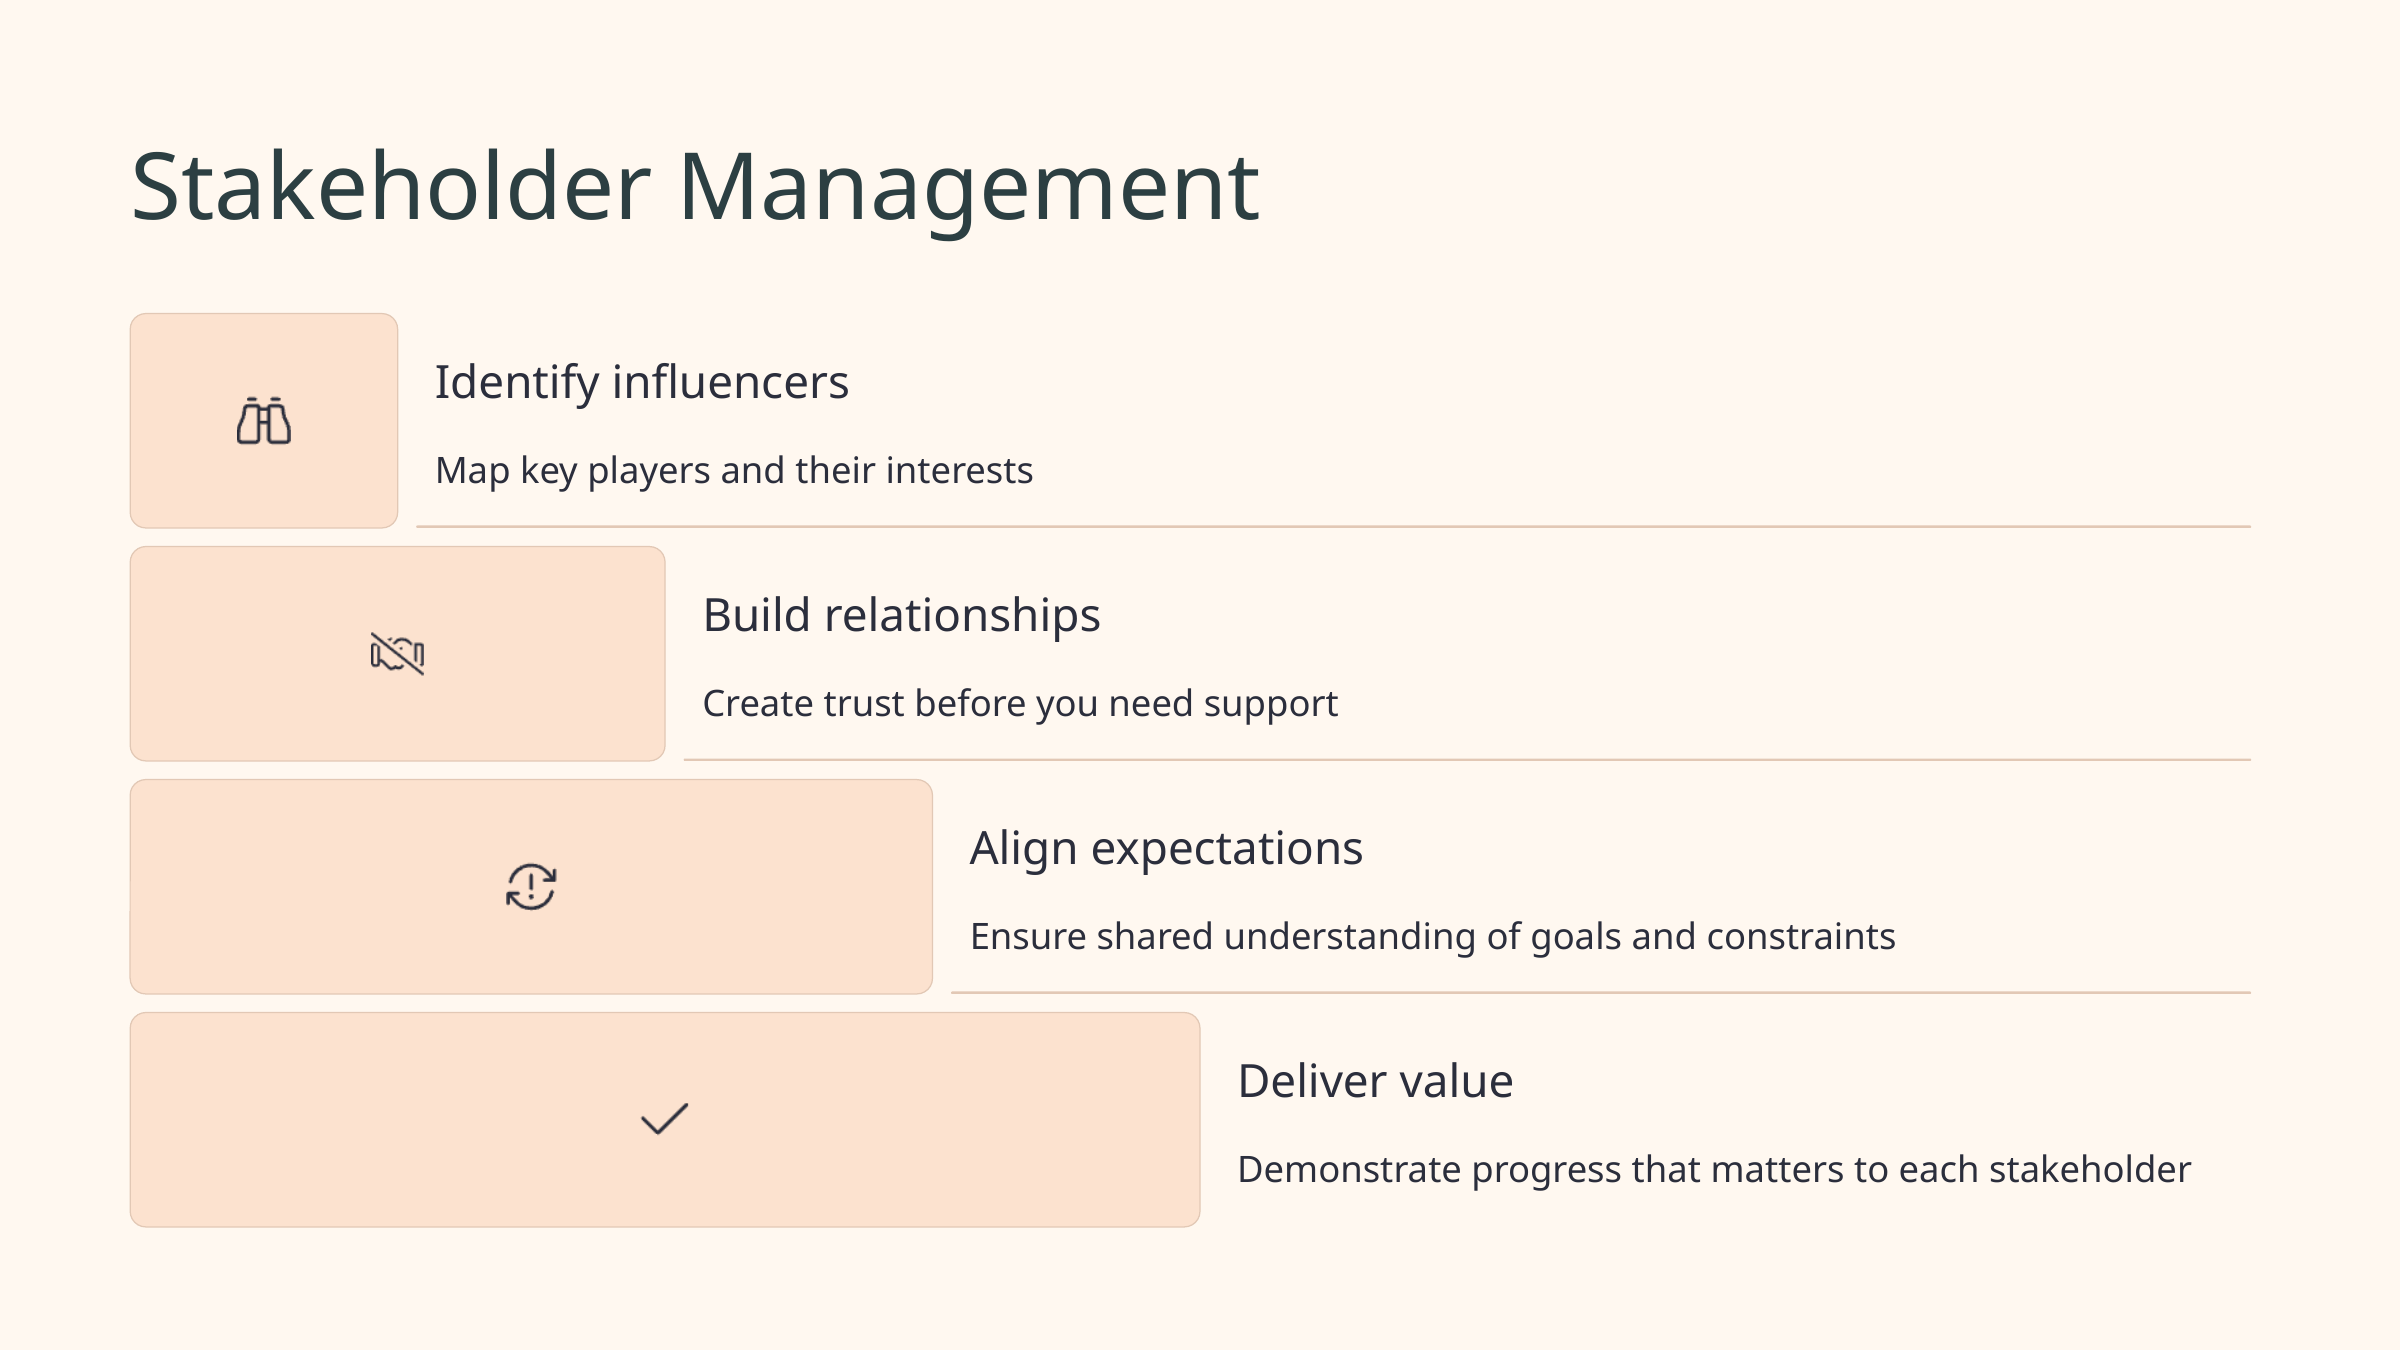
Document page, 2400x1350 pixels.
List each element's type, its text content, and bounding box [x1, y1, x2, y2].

picture [371, 621, 424, 687]
picture [638, 1087, 692, 1153]
text_box [130, 779, 933, 994]
text_box Demonstrate progress that matters to each stakeholder [1237, 1130, 2205, 1190]
text_box Align expectations [969, 816, 1435, 875]
text_box [130, 313, 398, 528]
text_box Map key players and their interests [434, 431, 1044, 491]
text_box Ensure shared understanding of goals and constraints [969, 897, 1907, 957]
text_box [130, 1012, 1201, 1227]
text_box Identify influencers [434, 350, 900, 409]
text_box [130, 546, 666, 761]
picture [505, 854, 558, 920]
text_box Create trust before you need support [702, 664, 1350, 724]
picture [237, 388, 291, 454]
text_box Build relationships [702, 583, 1168, 642]
text_box Stakeholder Management [130, 122, 1255, 240]
text_box Deliver value [1237, 1049, 1703, 1108]
